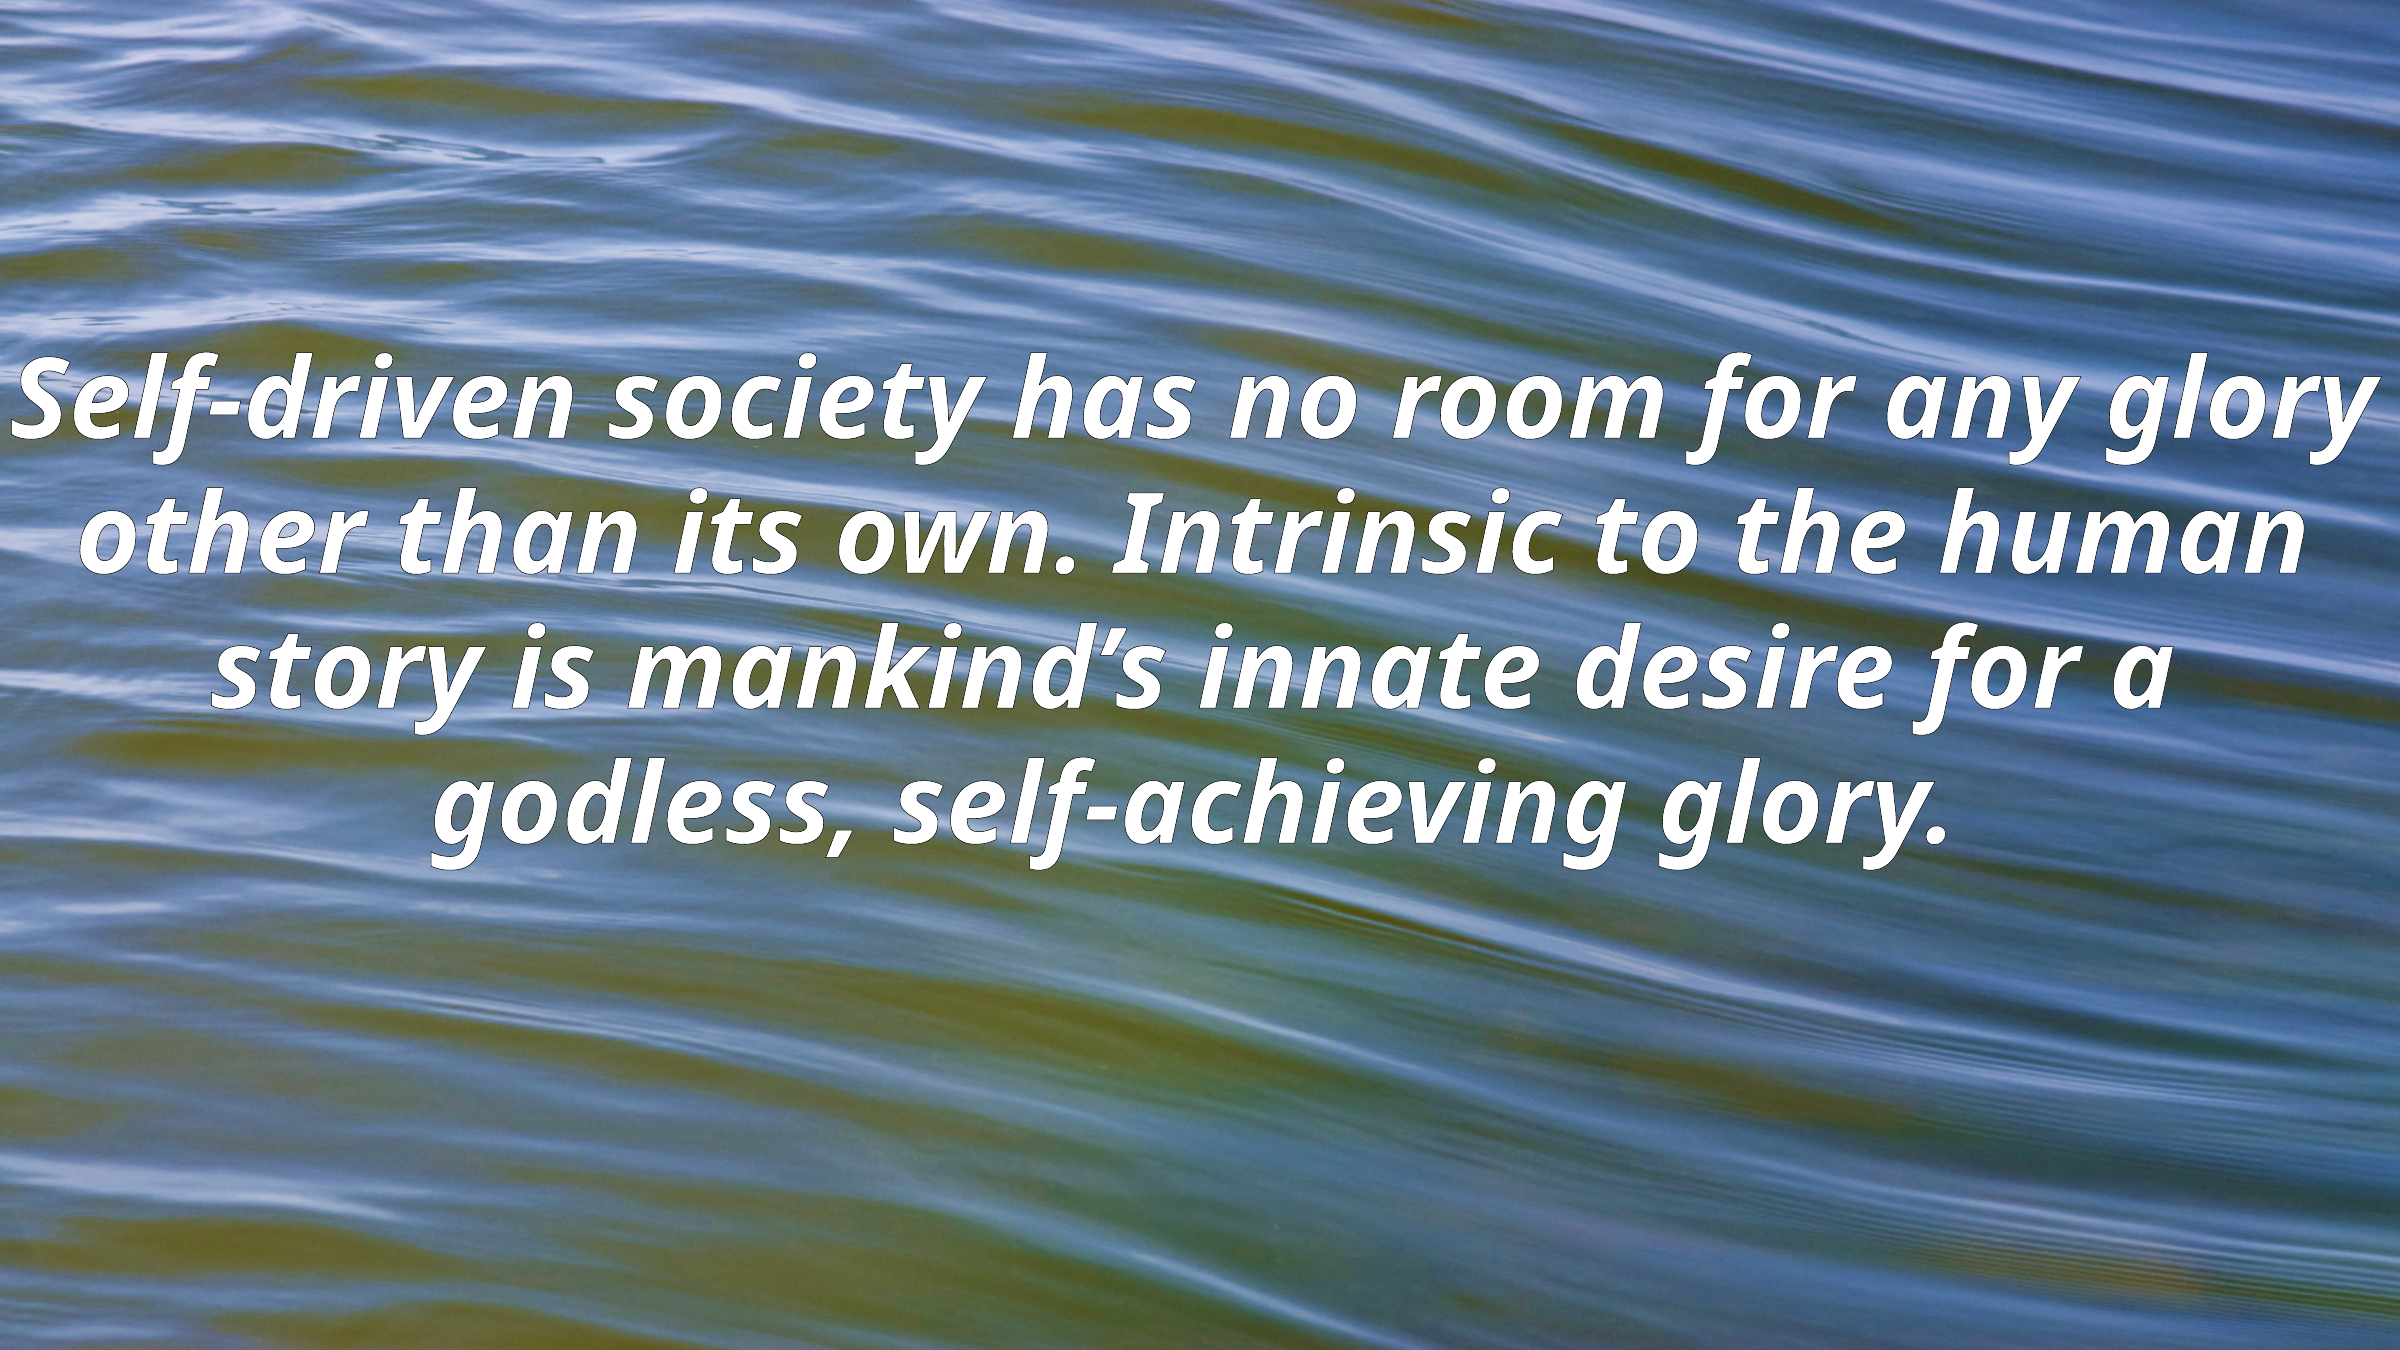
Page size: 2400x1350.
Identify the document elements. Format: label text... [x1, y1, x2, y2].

picture [0, 0, 2400, 315]
list Self-driven society has no room for any glory other than its own. Intrinsic to the human story is mankind’s innate desire for a godless, self-achieving glory. [0, 315, 2400, 1350]
